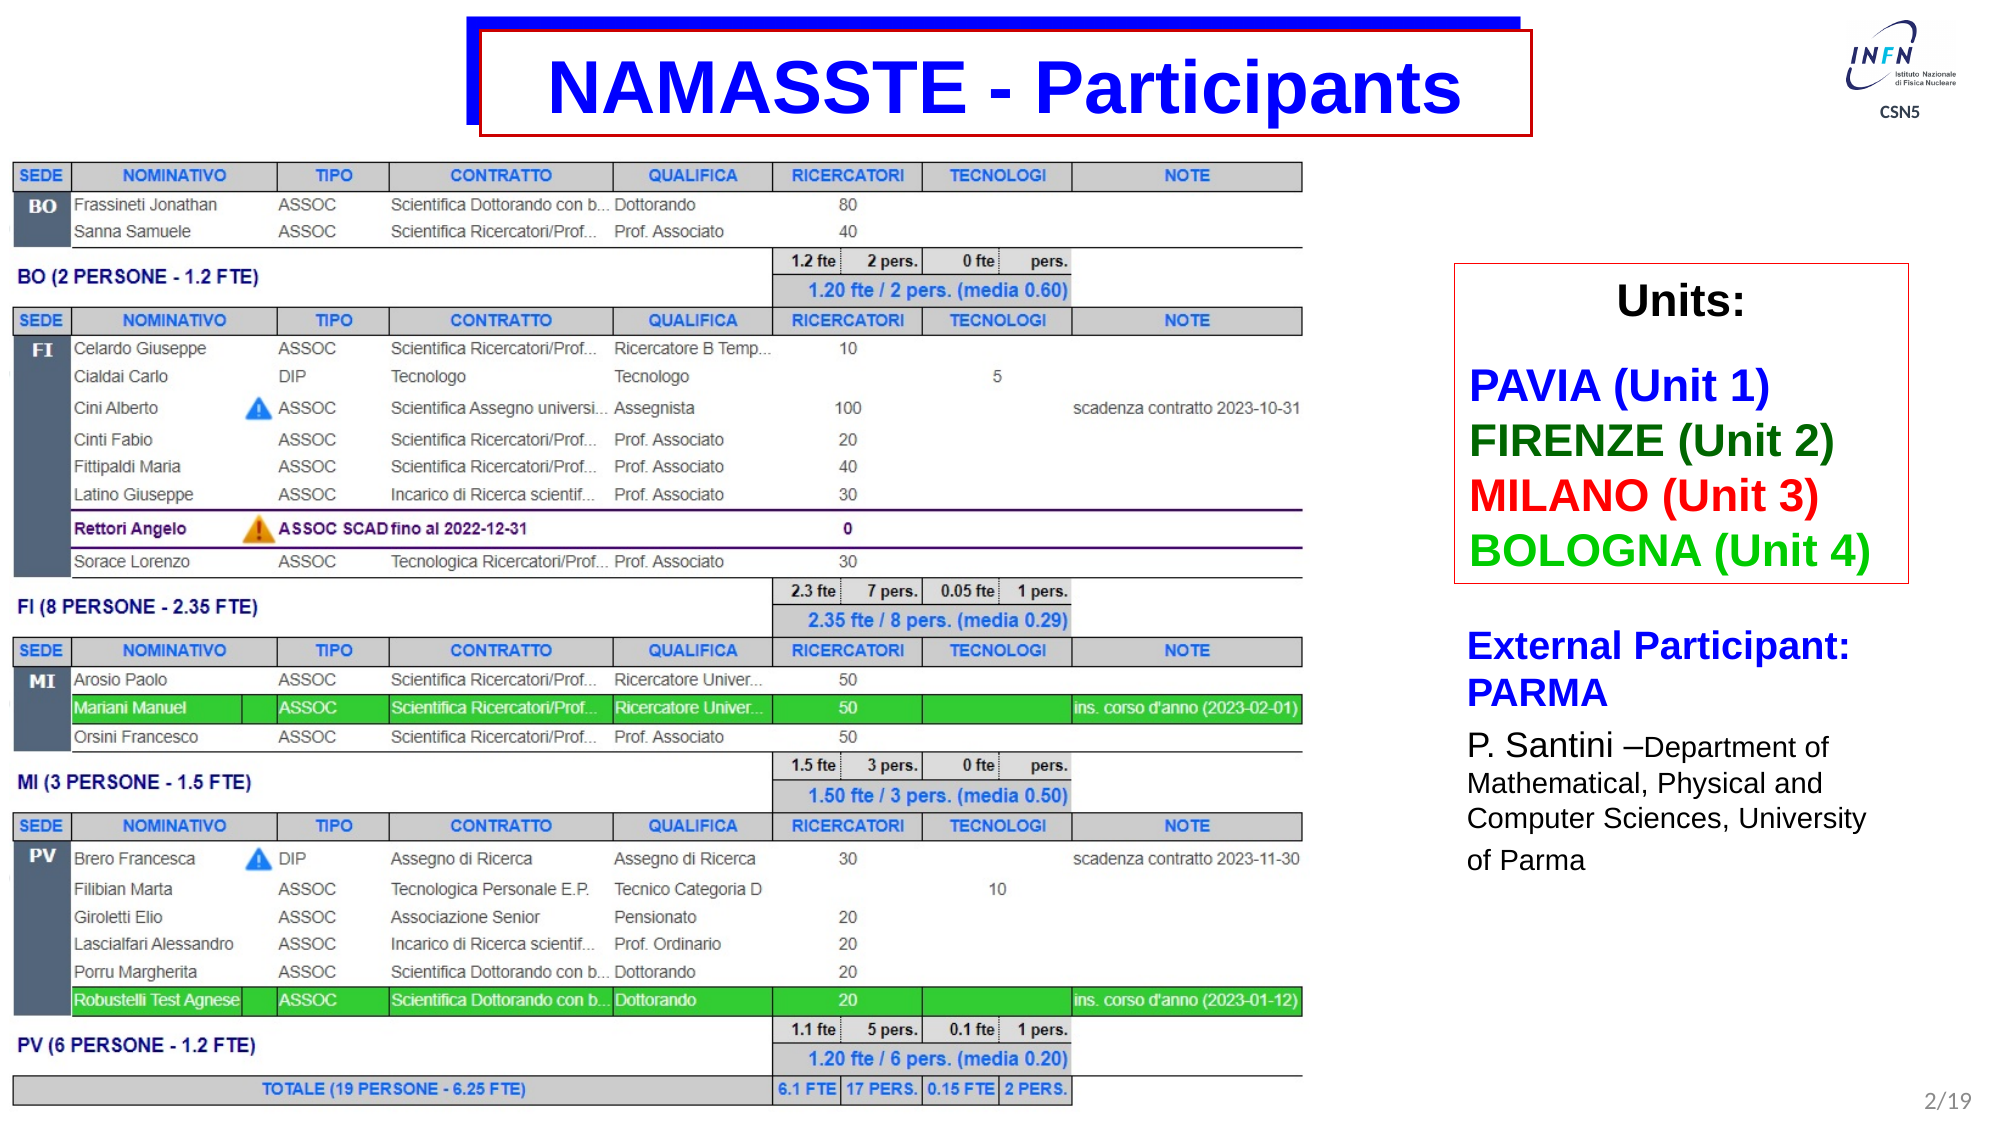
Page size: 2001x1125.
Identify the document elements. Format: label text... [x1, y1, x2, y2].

text_box NAMASSTE - Participants [480, 30, 1532, 136]
text_box External Participant: PARMA P. Santini –Department of Mathematical, Physical and Computer Sciences, University of Parma [1452, 612, 1907, 885]
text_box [1846, 20, 1956, 130]
picture [9, 157, 1310, 1118]
text_box Units: PAVIA (Unit 1) FIRENZE (Unit 2) MILANO (Unit 3) BOLOGNA (Unit 4) [1454, 263, 1909, 584]
slide_number 2/19 [1637, 1069, 1988, 1125]
